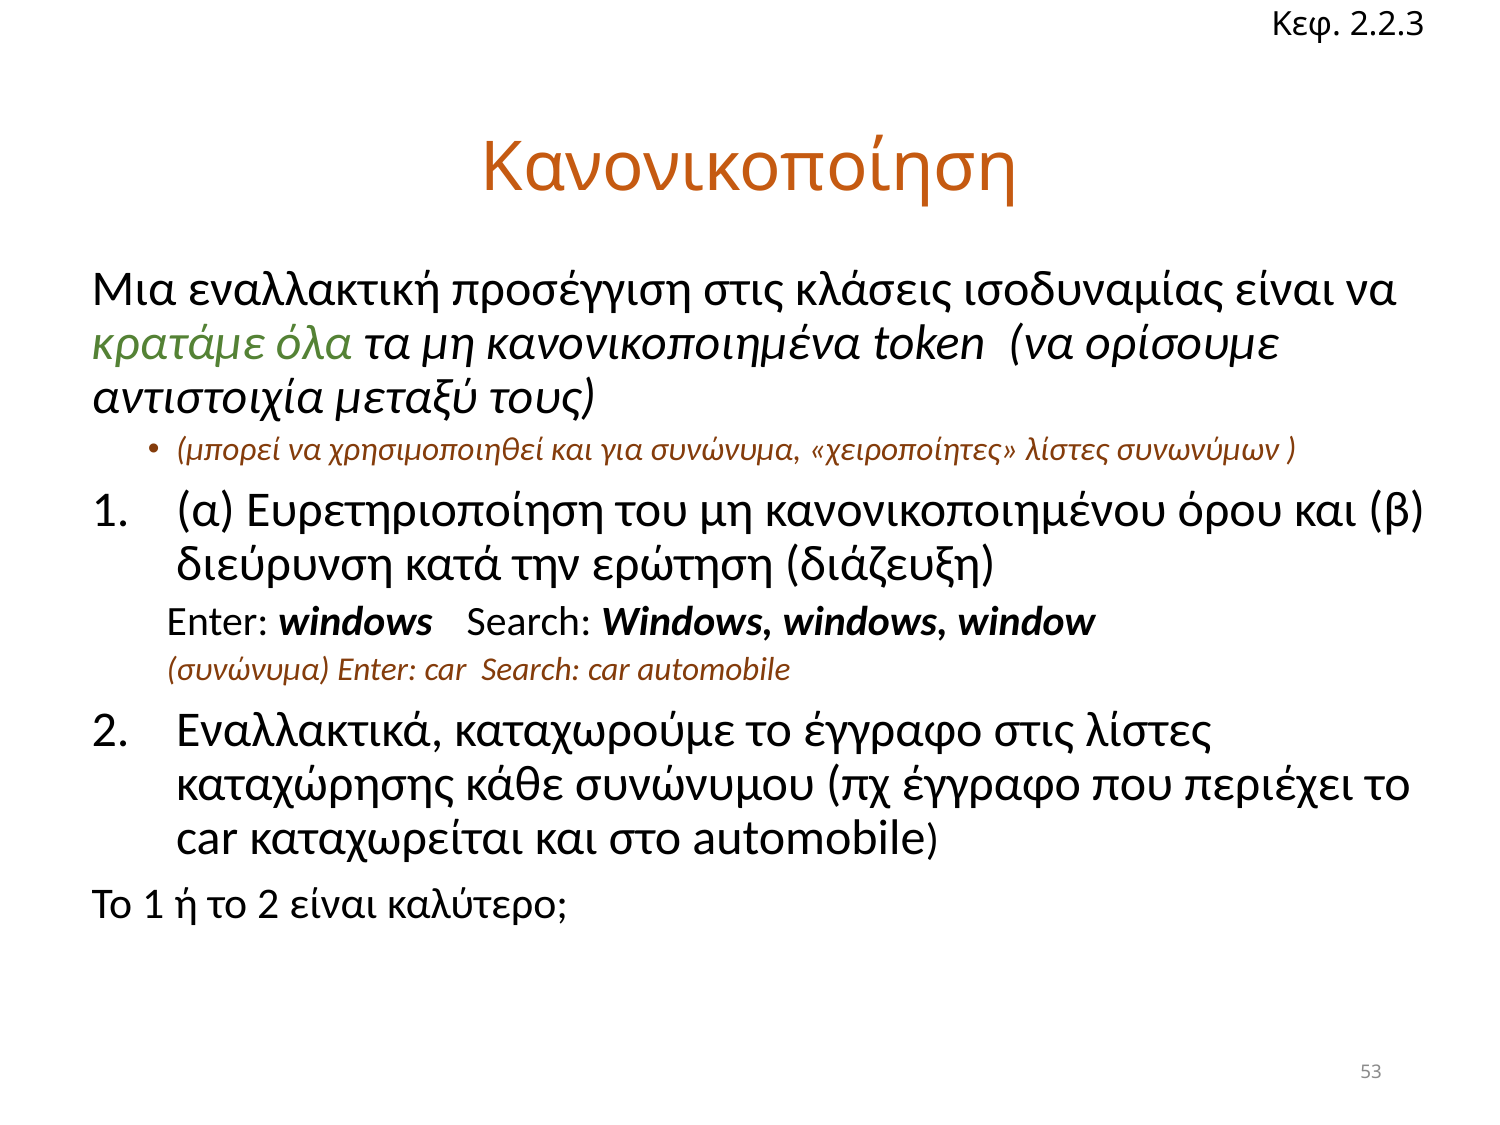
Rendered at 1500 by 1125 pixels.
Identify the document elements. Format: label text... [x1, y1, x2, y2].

text_box Κεφ. 2.2.3 [1256, 0, 1440, 50]
slide_number 53 [1059, 1042, 1397, 1103]
title Κανονικοποίηση [103, 59, 1397, 254]
list Μια εναλλακτική προσέγγιση στις κλάσεις ισοδυναμίας είναι να κρατάμε όλα τα μη κανονικοποιημένα token (να ορίσουμε αντιστοιχία μεταξύ τους) (μπορεί να χρησιμοποιηθεί και για συνώνυμα, «χειροποίητες» λίστες συνωνύμων ) (α) Ευρετηριοποίηση του μη κανονικοποιημένου όρου και (β) διεύρυνση κατά την ερώτηση (διάζευξη) Enter: windows Search: Windows, windows, window (συνώνυμα) Enter: car Search: car automobile Εναλλακτικά, καταχωρούμε το έγγραφο στις λίστες καταχώρησης κάθε συνώνυμου (πχ έγγραφο που περιέχει το car καταχωρείται και στο automobile) Το 1 ή το 2 είναι καλύτερο; [76, 254, 1473, 1063]
